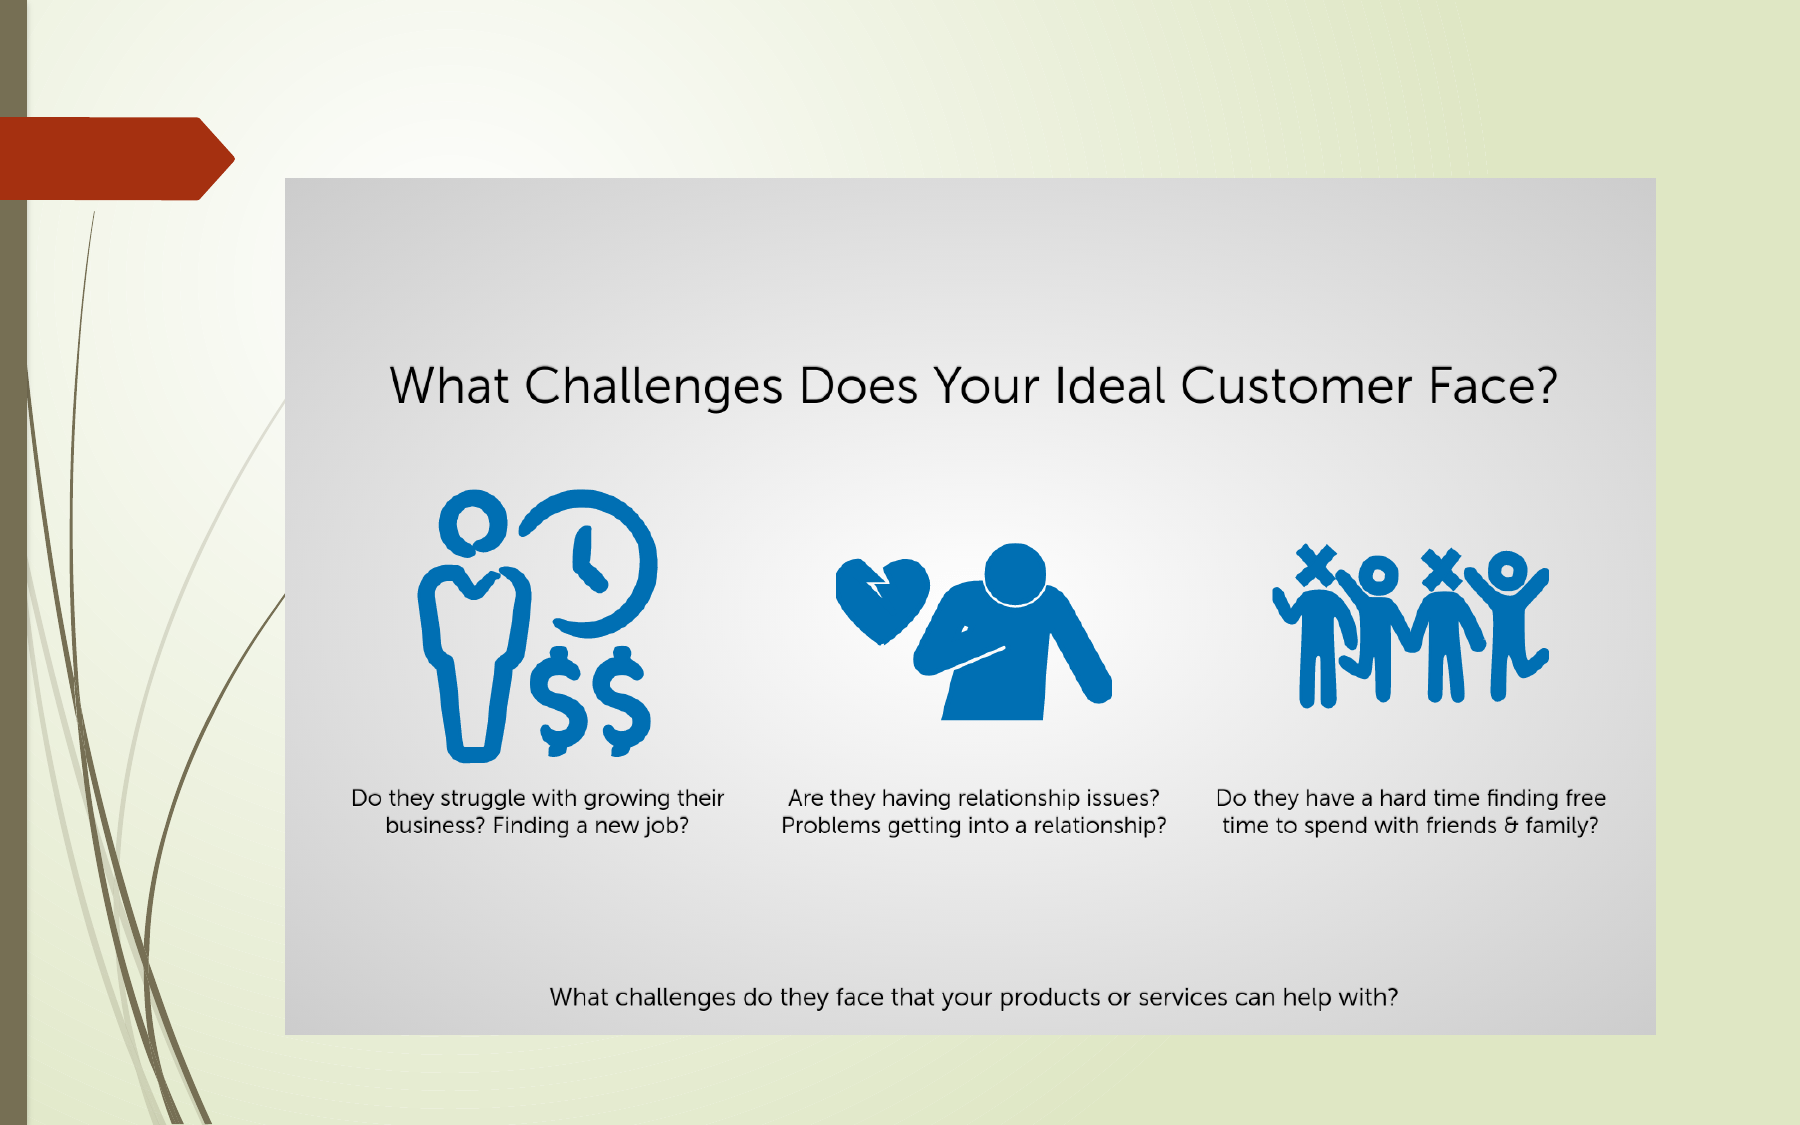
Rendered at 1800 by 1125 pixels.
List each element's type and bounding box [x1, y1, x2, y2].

picture [285, 178, 1656, 1035]
